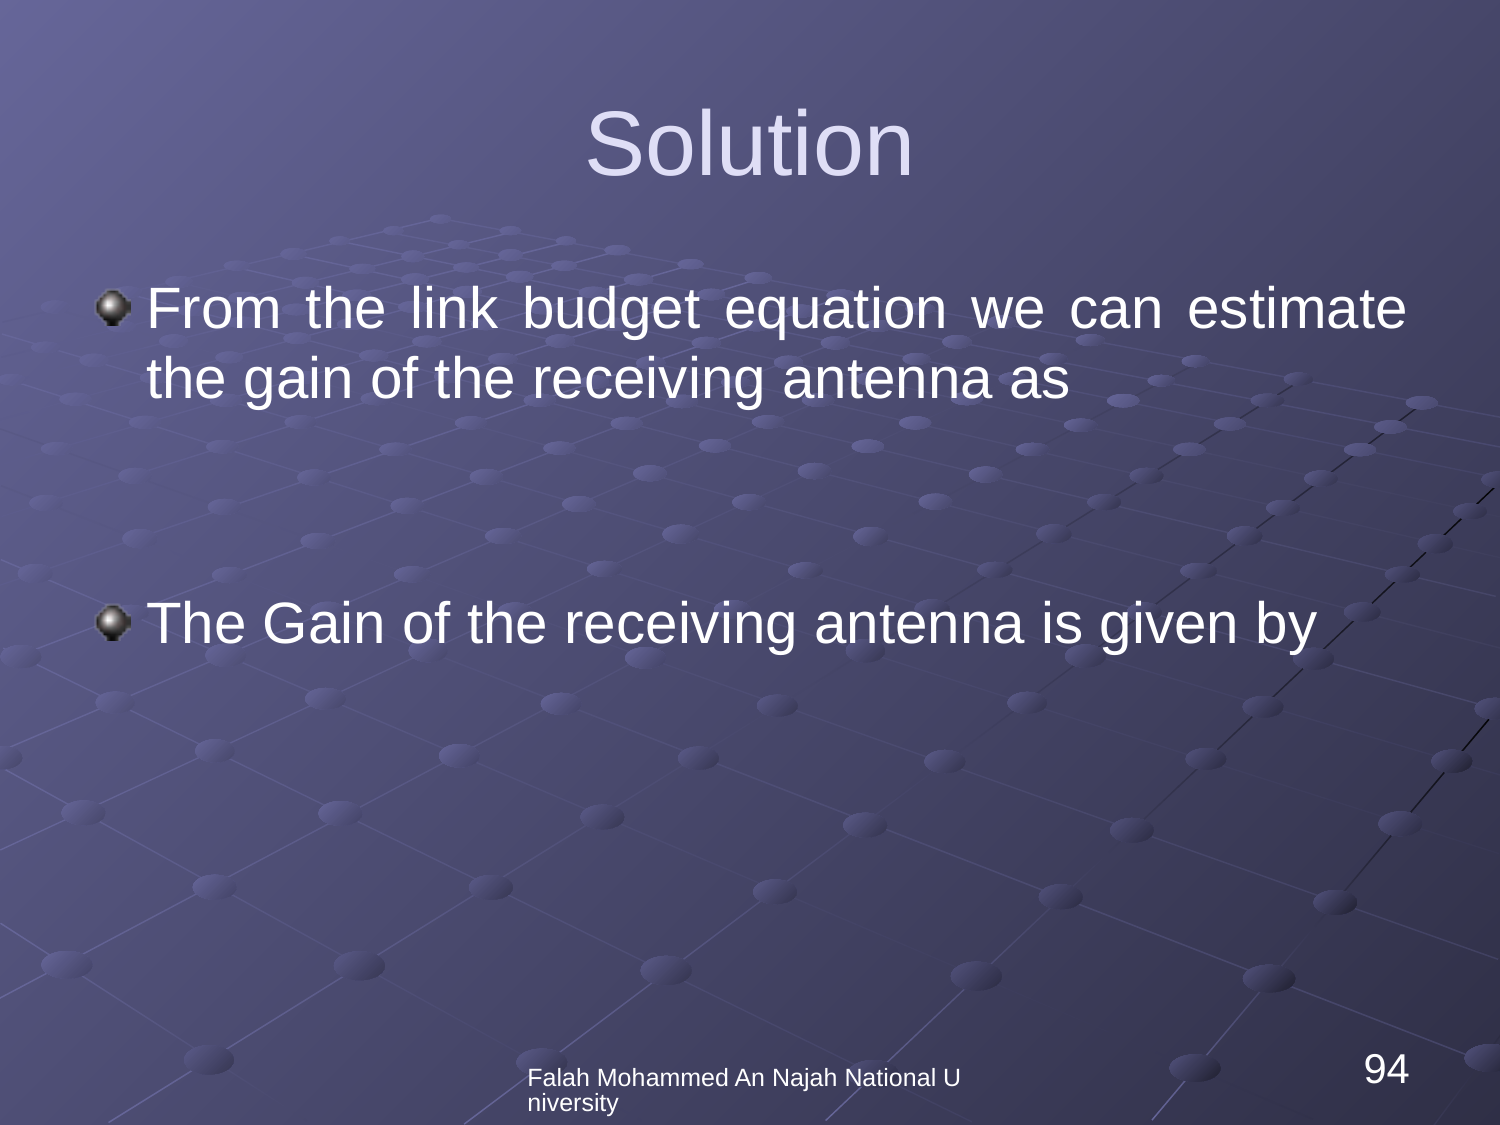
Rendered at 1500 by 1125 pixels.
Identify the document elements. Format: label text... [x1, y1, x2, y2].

picture [90, 284, 131, 326]
slide_number 94 [1074, 1024, 1425, 1100]
picture [90, 599, 131, 641]
footer Falah Mohammed An Najah National University [512, 1024, 988, 1100]
title Solution [75, 45, 1425, 233]
